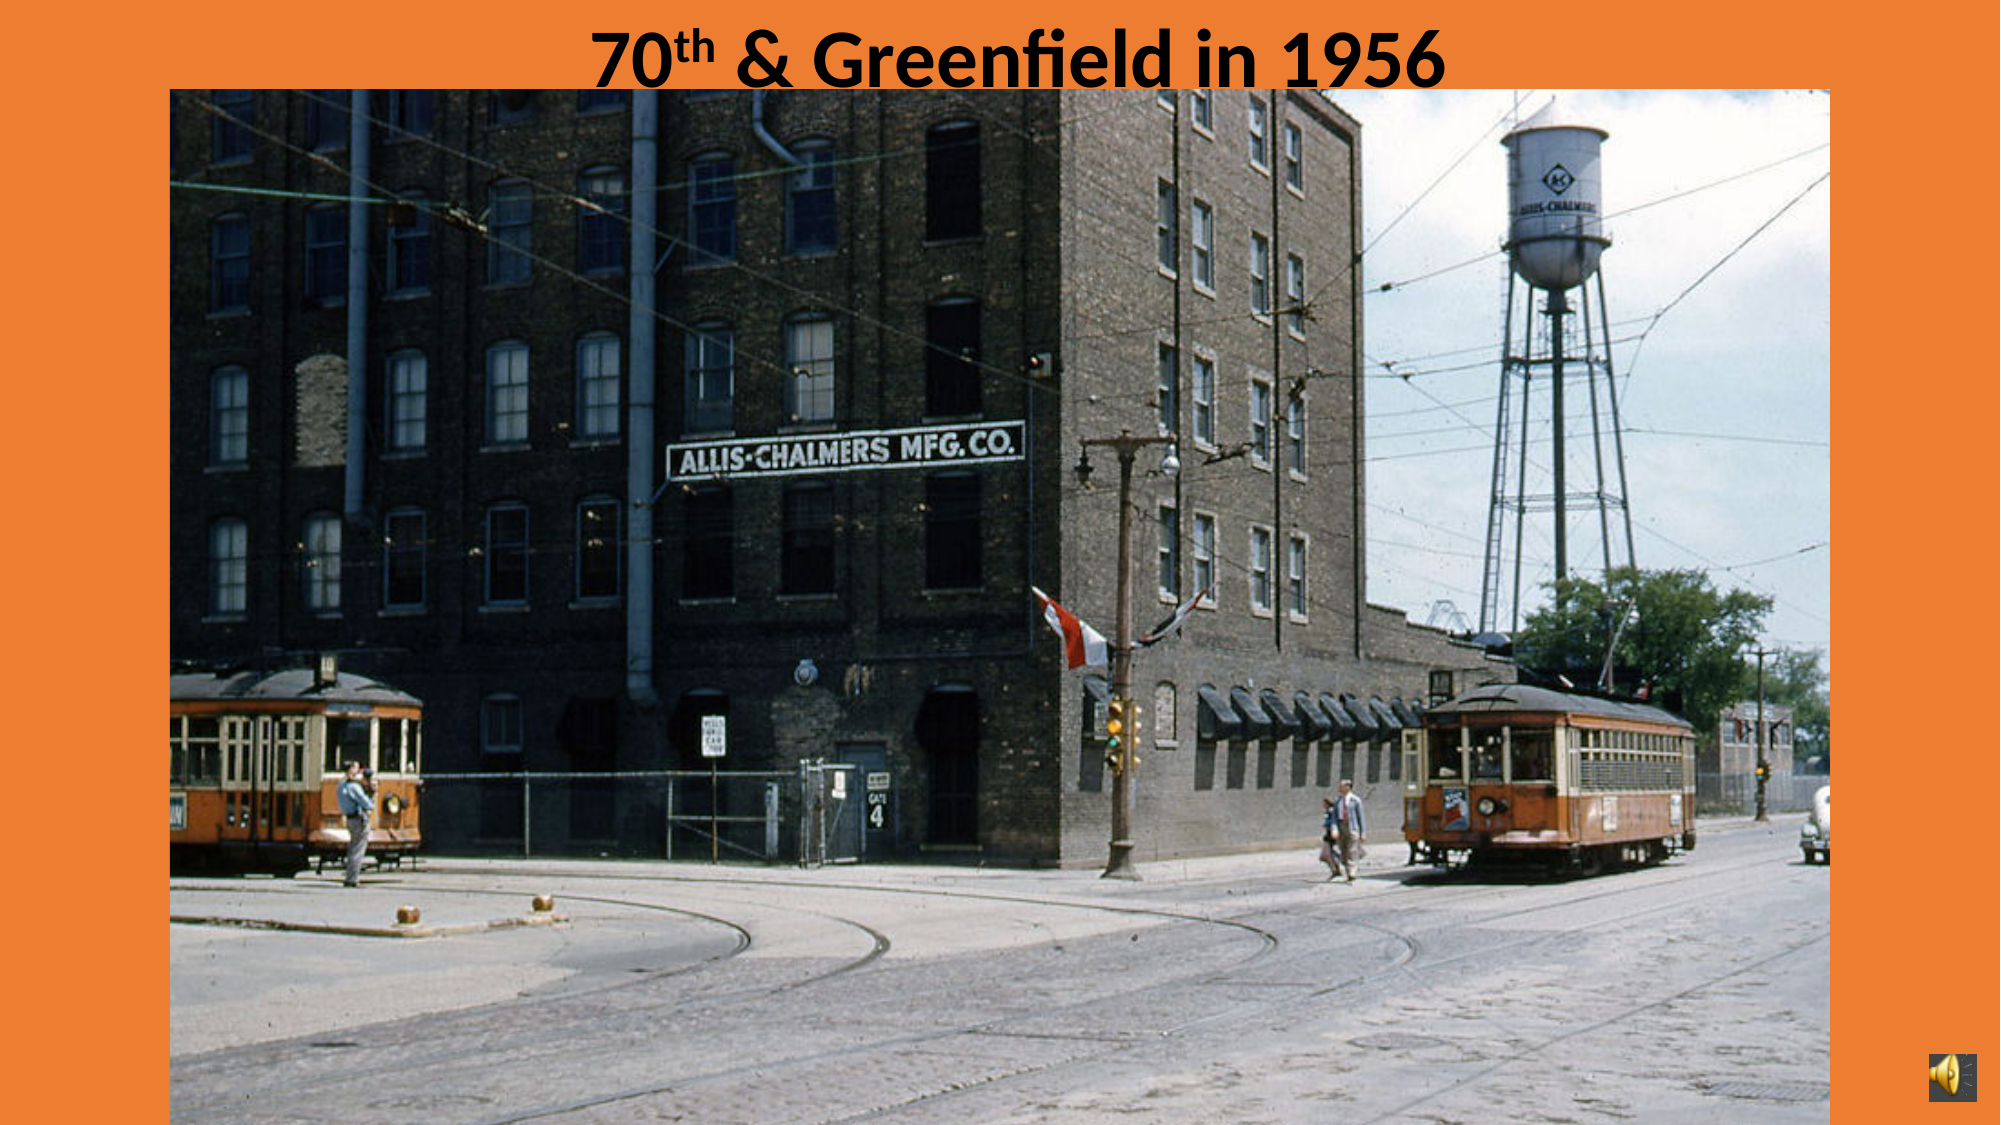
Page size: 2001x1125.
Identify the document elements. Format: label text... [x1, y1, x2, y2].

picture [169, 89, 1830, 1125]
picture [1927, 1052, 1978, 1103]
text_box 70th & Greenfield in 1956 [316, 0, 1721, 89]
